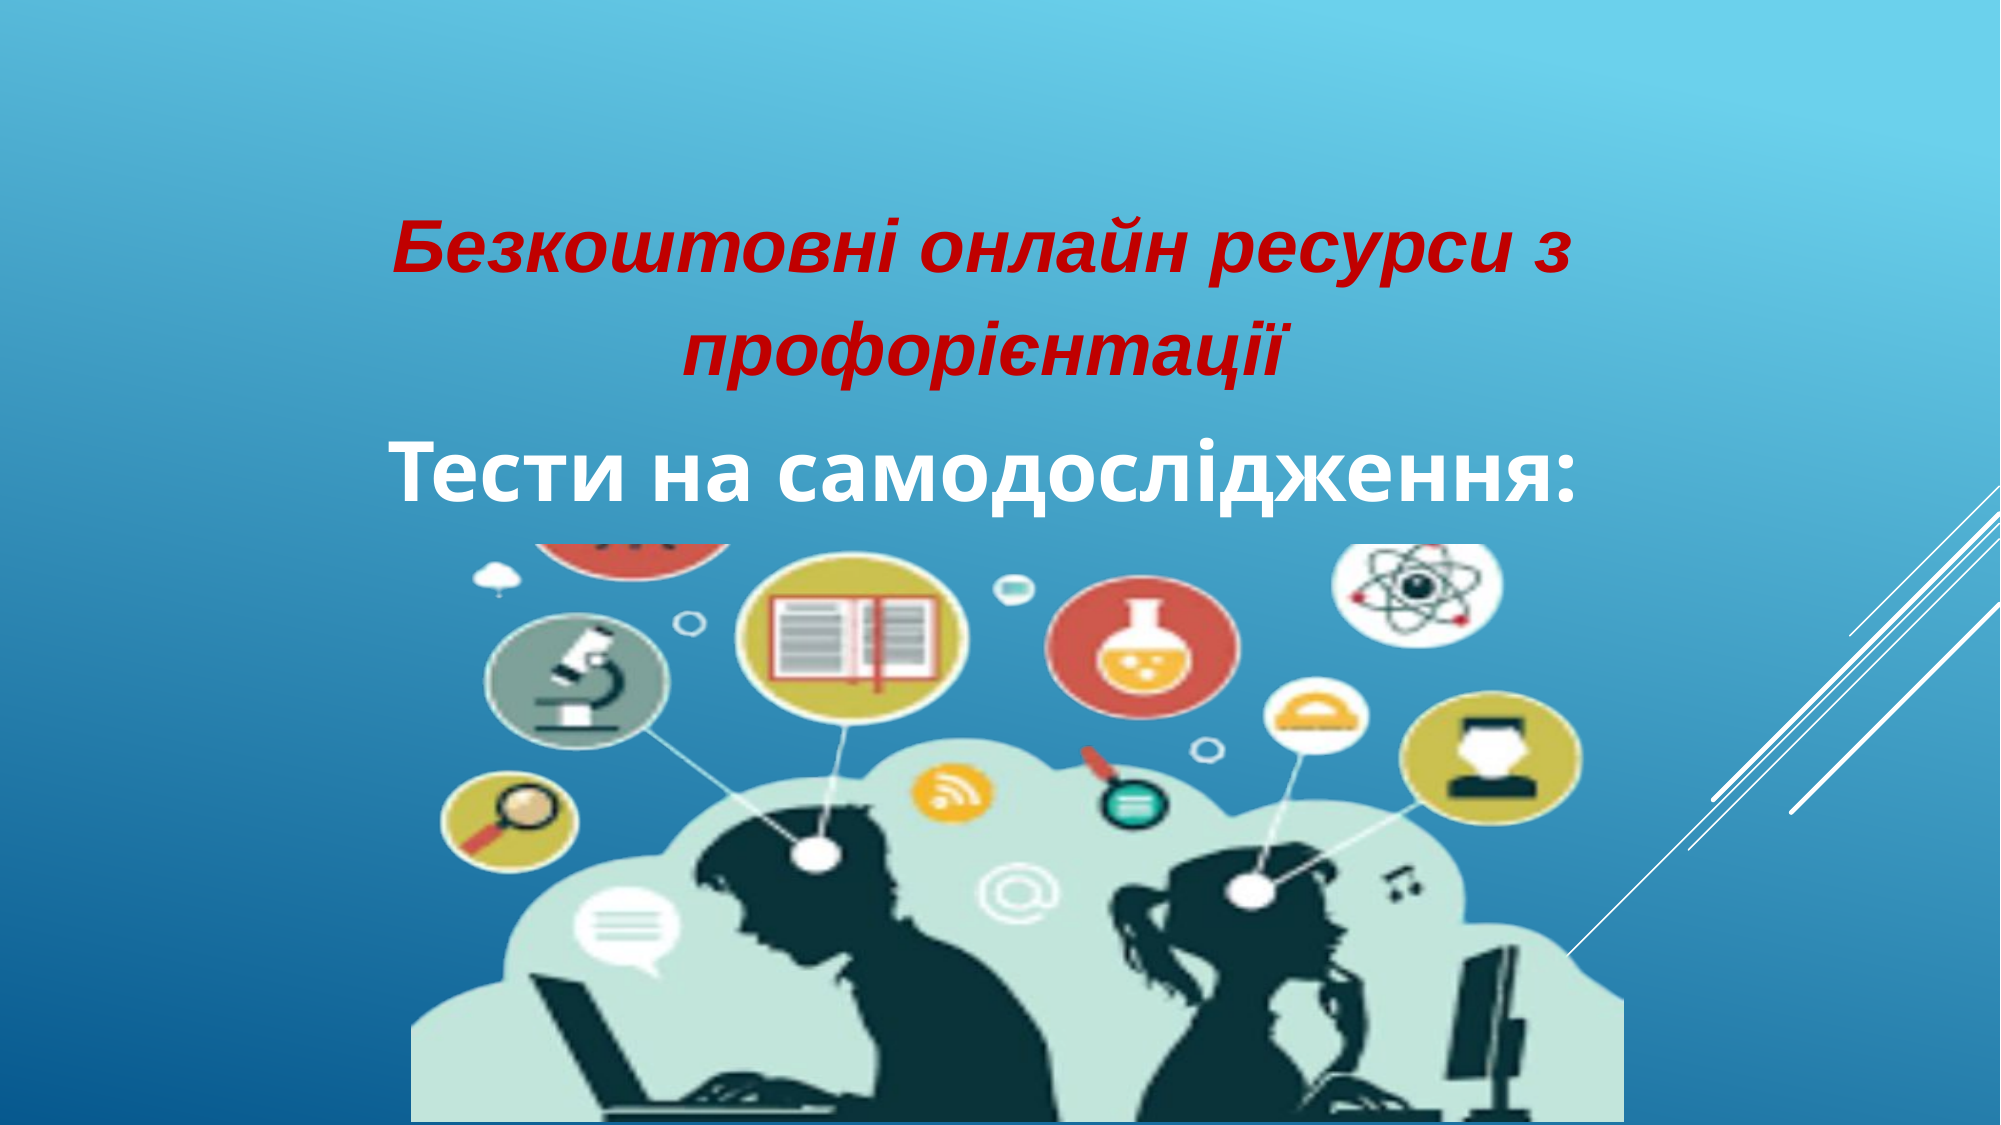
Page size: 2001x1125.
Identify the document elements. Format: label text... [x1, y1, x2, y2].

text_box Безкоштовні онлайн ресурси з профорієнтації Тести на самодослідження: [67, 176, 1900, 642]
picture [411, 544, 1624, 1122]
